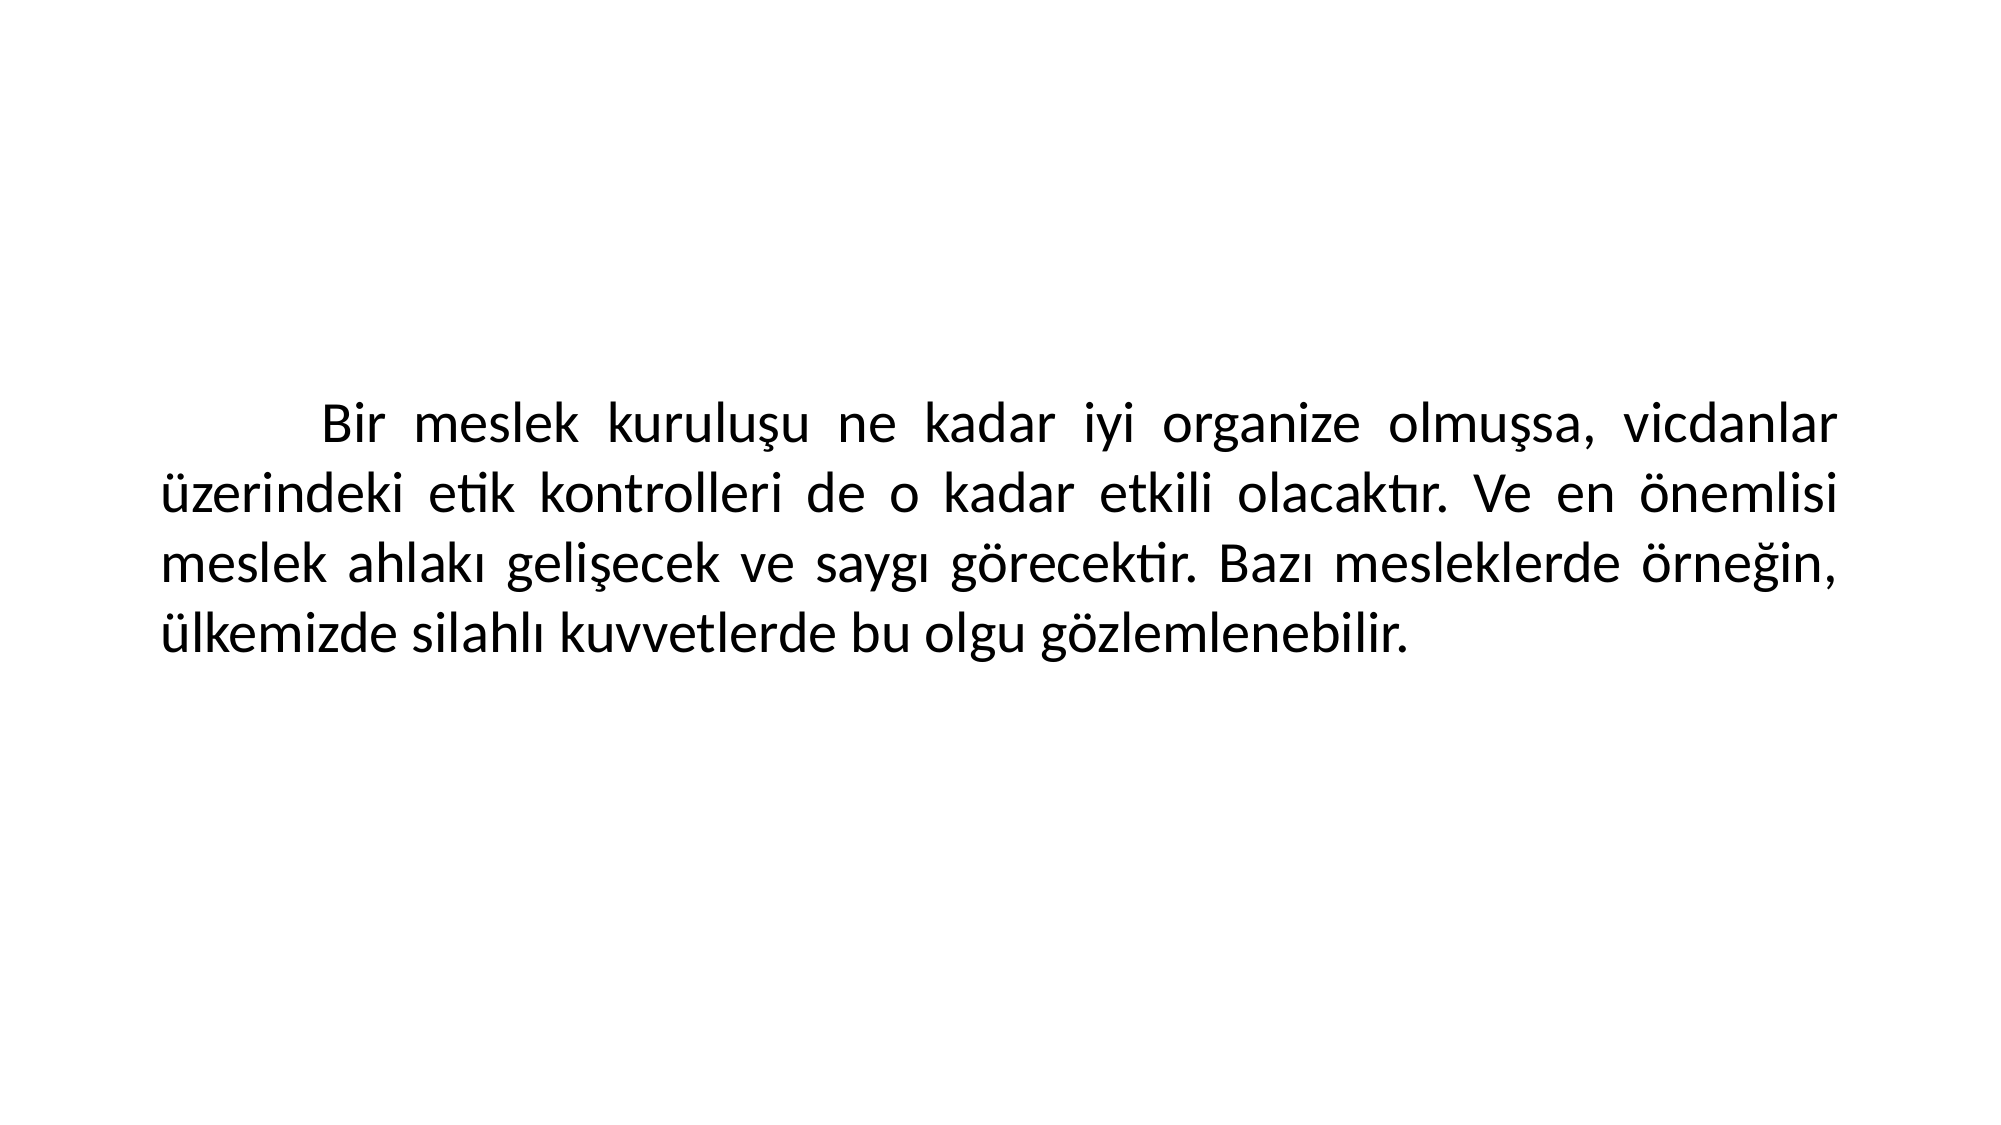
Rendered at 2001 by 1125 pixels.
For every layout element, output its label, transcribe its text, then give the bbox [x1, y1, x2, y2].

text_box Bir meslek kuruluşu ne kadar iyi organize olmuşsa, vicdanlar üzerindeki etik kontrolleri de o kadar etkili olacaktır. Ve en önemlisi meslek ahlakı gelişecek ve saygı görecektir. Bazı mesleklerde örneğin, ülkemizde silahlı kuvvetlerde bu olgu gözlemlenebilir. [145, 376, 1854, 672]
